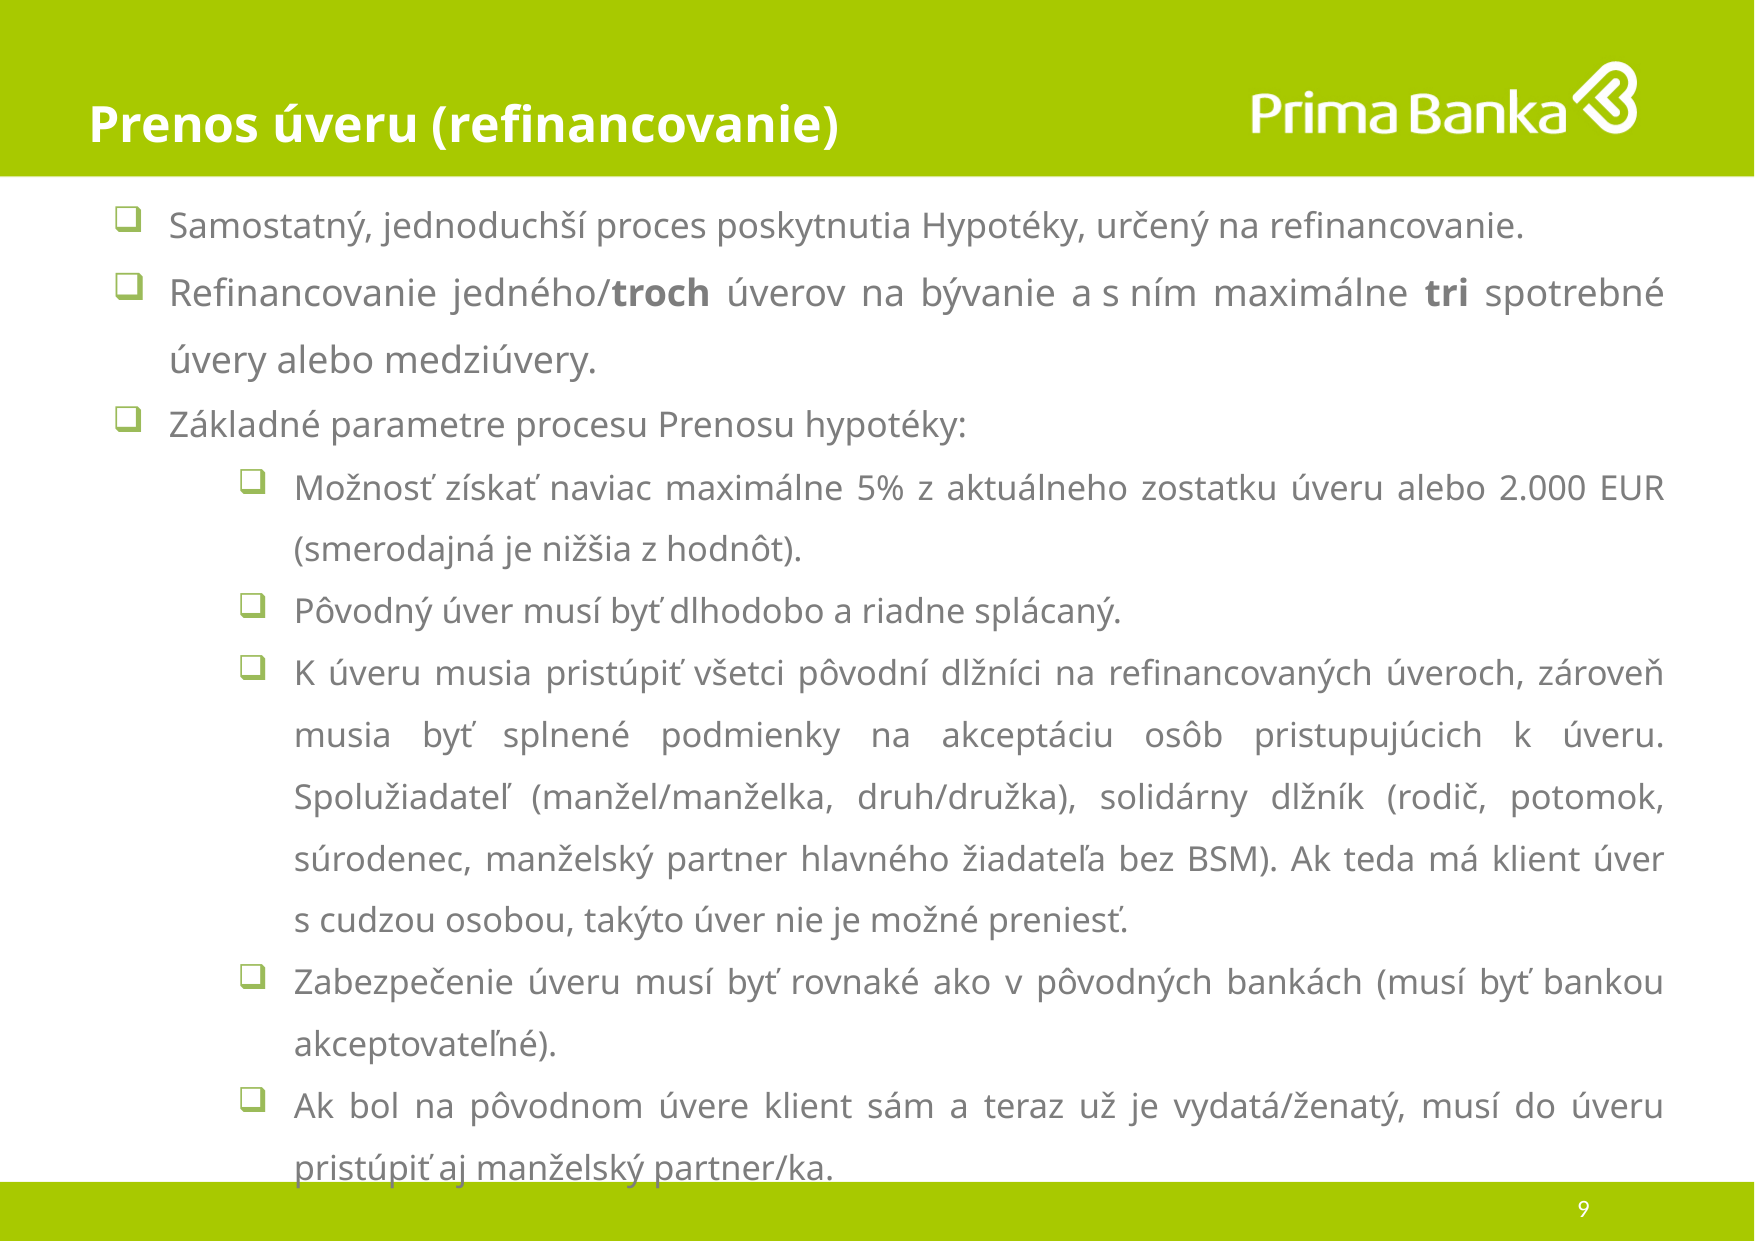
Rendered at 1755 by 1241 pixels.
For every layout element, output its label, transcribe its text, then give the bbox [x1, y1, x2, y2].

slide_number 9 [1562, 1176, 1641, 1241]
title Prenos úveru (refinancovanie) [73, 53, 1315, 160]
list Samostatný, jednoduchší proces poskytnutia Hypotéky, určený na refinancovanie. Refinancovanie jedného/troch úverov na bývanie a s ním maximálne tri spotrebné úvery alebo medziúvery. Základné parametre procesu Prenosu hypotéky: Možnosť získať naviac maximálne 5% z aktuálneho zostatku úveru alebo 2.000 EUR (smerodajná je nižšia z hodnôt). Pôvodný úver musí byť dlhodobo a riadne splácaný. K úveru musia pristúpiť všetci pôvodní dlžníci na refinancovaných úveroch, zároveň musia byť splnené podmienky na akceptáciu osôb pristupujúcich k úveru. Spolužiadateľ (manžel/manželka, druh/družka), solidárny dlžník (rodič, potomok, súrodenec, manželský partner hlavného žiadateľa bez BSM). Ak teda má klient úver s cudzou osobou, takýto úver nie je možné preniesť. Zabezpečenie úveru musí byť rovnaké ako v pôvodných bankách (musí byť bankou akceptovateľné). Ak bol na pôvodnom úvere klient sám a teraz už je vydatá/ženatý, musí do úveru pristúpiť aj manželský partner/ka. [97, 171, 1681, 1176]
picture [0, 0, 1755, 1241]
